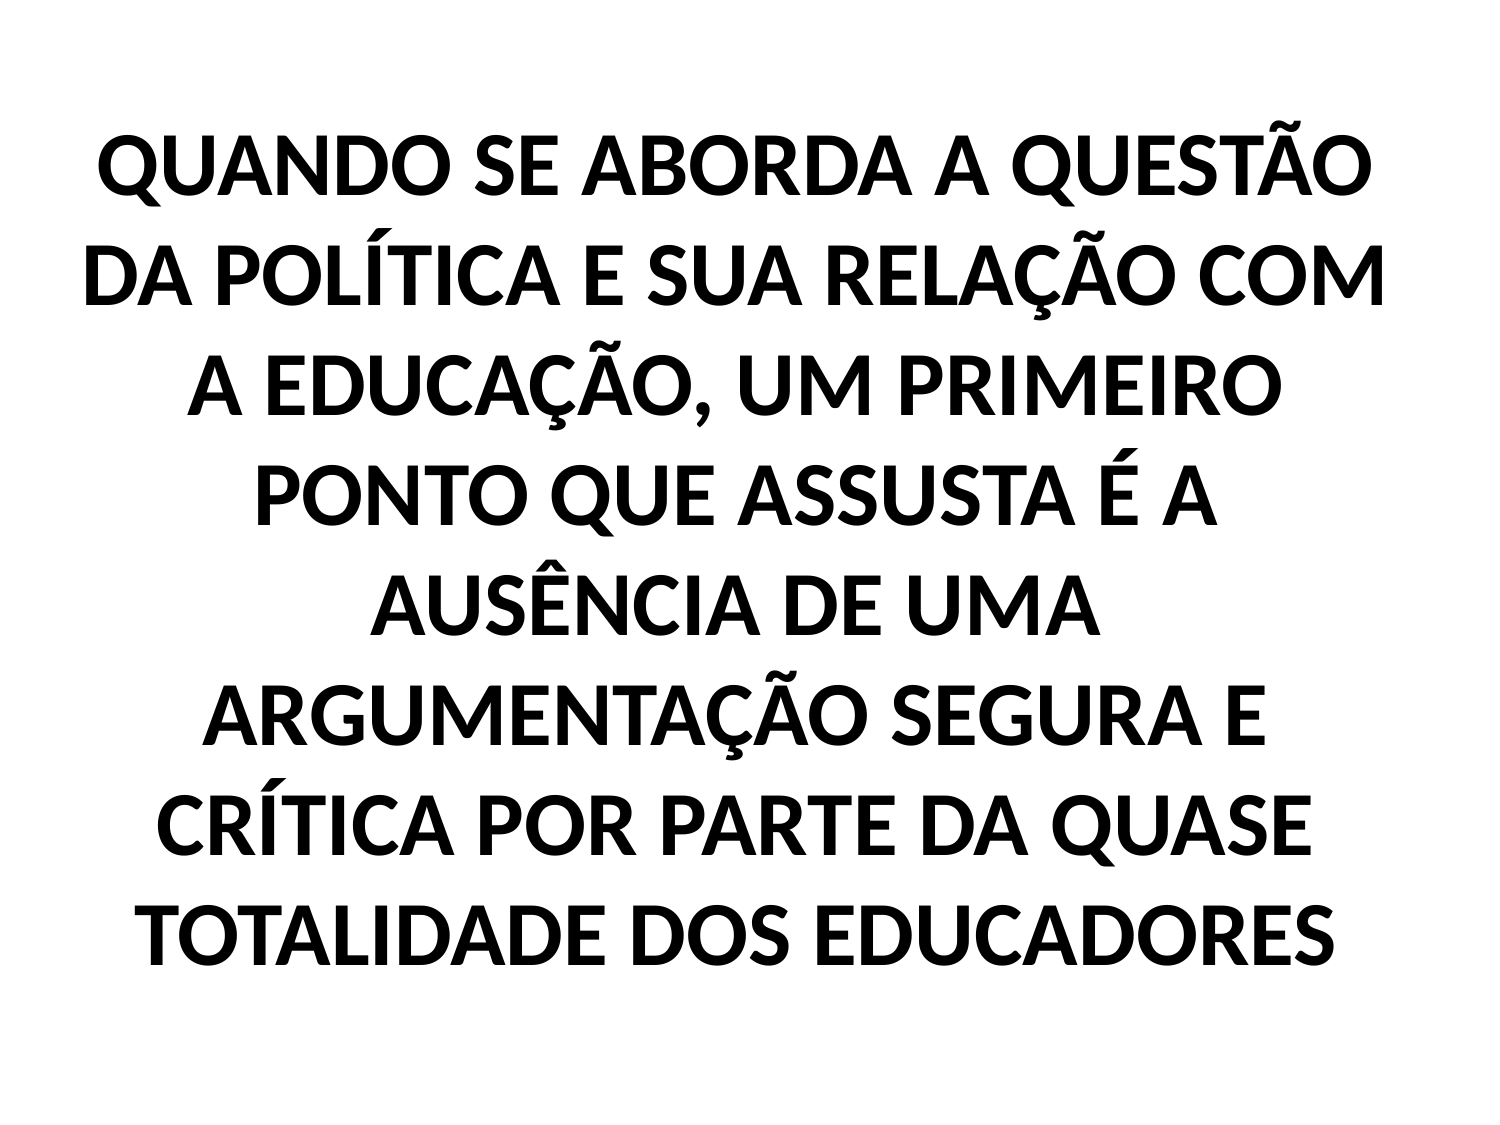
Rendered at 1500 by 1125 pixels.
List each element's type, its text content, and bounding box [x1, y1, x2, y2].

title QUANDO SE ABORDA A QUESTÃO DA POLÍTICA E SUA RELAÇÃO COM A EDUCAÇÃO, UM PRIMEIRO PONTO QUE ASSUSTA É A AUSÊNCIA DE UMA ARGUMENTAÇÃO SEGURA E CRÍTICA POR PARTE DA QUASE TOTALIDADE DOS EDUCADORES [46, 45, 1425, 1043]
